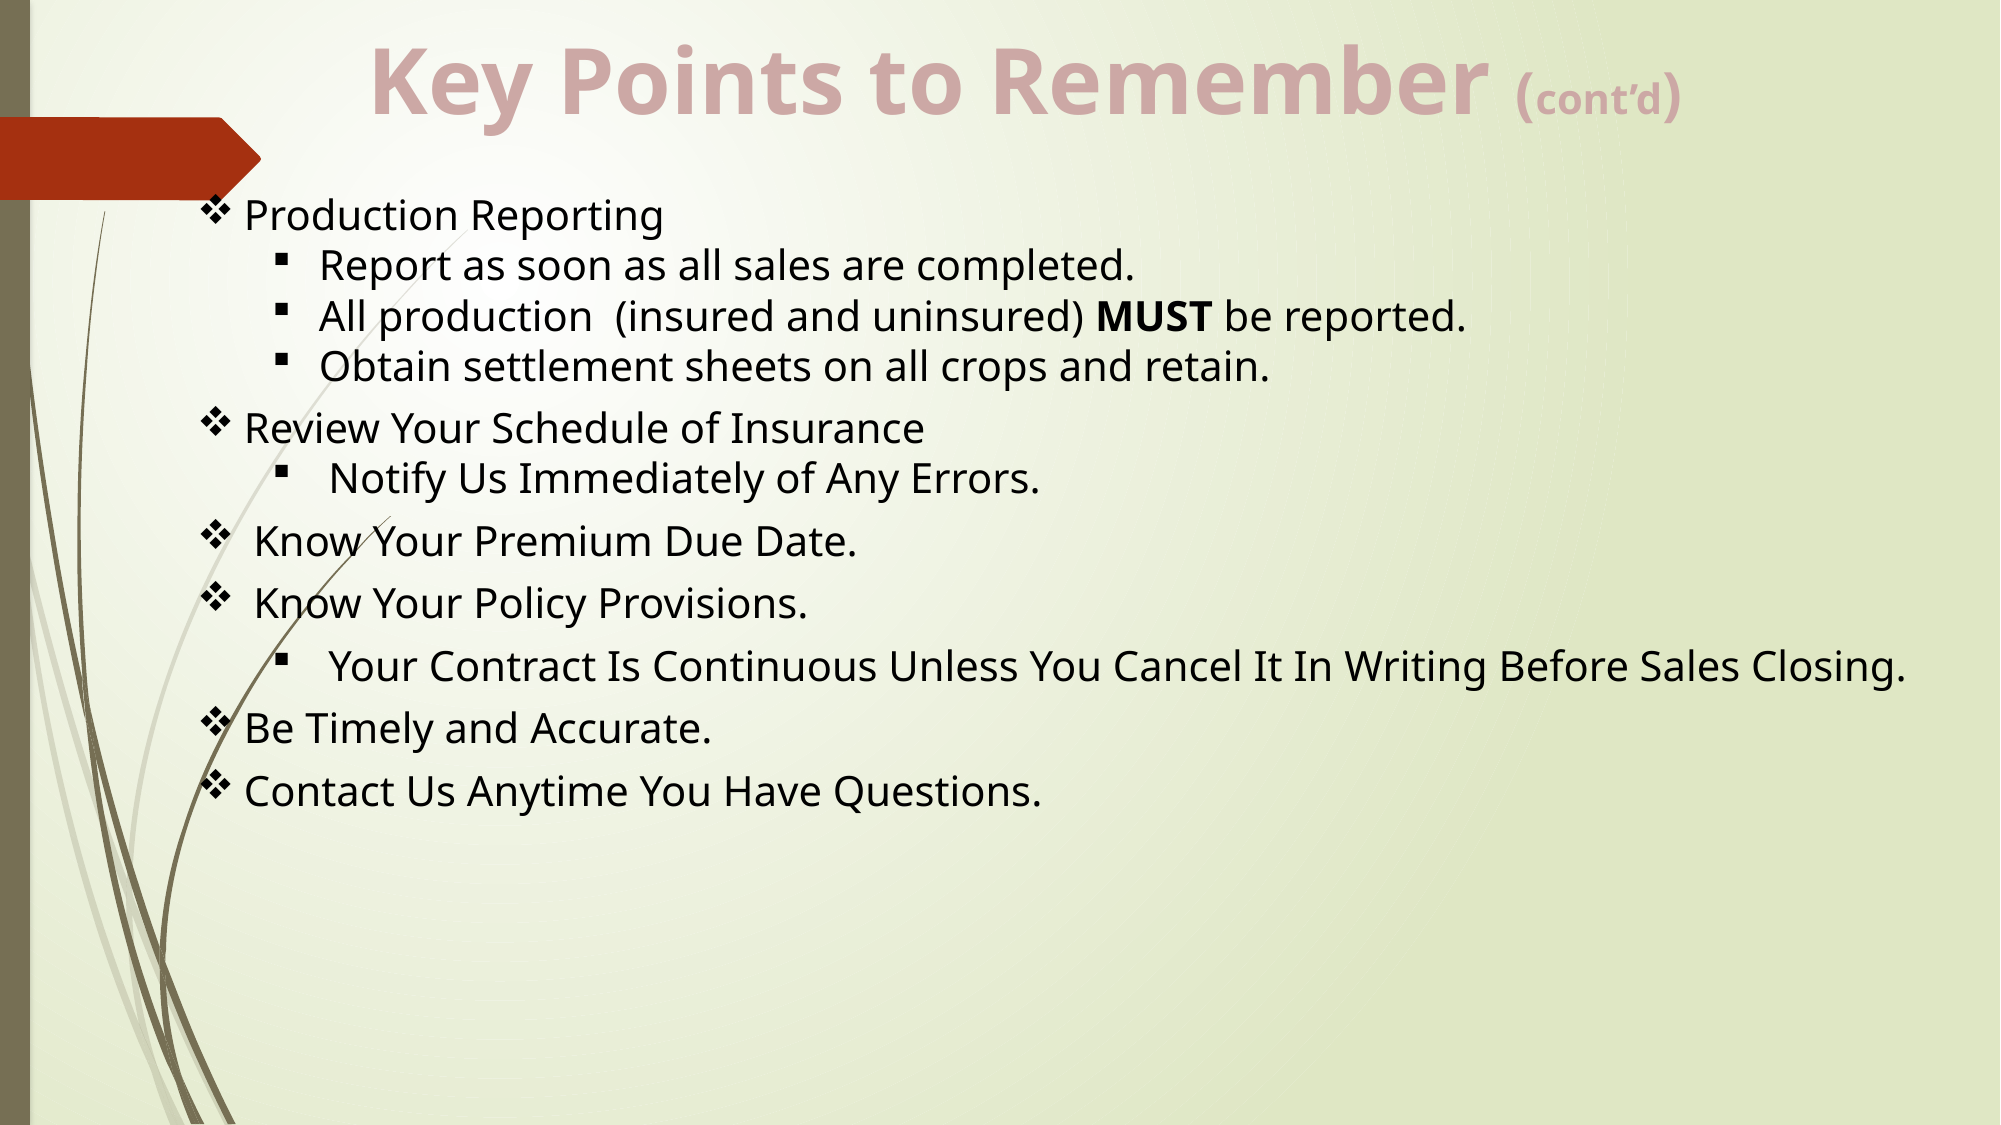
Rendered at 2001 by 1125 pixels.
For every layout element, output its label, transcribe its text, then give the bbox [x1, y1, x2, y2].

text_box Key Points to Remember (cont’d) [255, 15, 1795, 141]
text_box Production Reporting Report as soon as all sales are completed. All production (insured and uninsured) MUST be reported. Obtain settlement sheets on all crops and retain. Review Your Schedule of Insurance Notify Us Immediately of Any Errors. Know Your Premium Due Date. Know Your Policy Provisions. Your Contract Is Continuous Unless You Cancel It In Writing Before Sales Closing. Be Timely and Accurate. Contact Us Anytime You Have Questions. [182, 181, 1964, 822]
